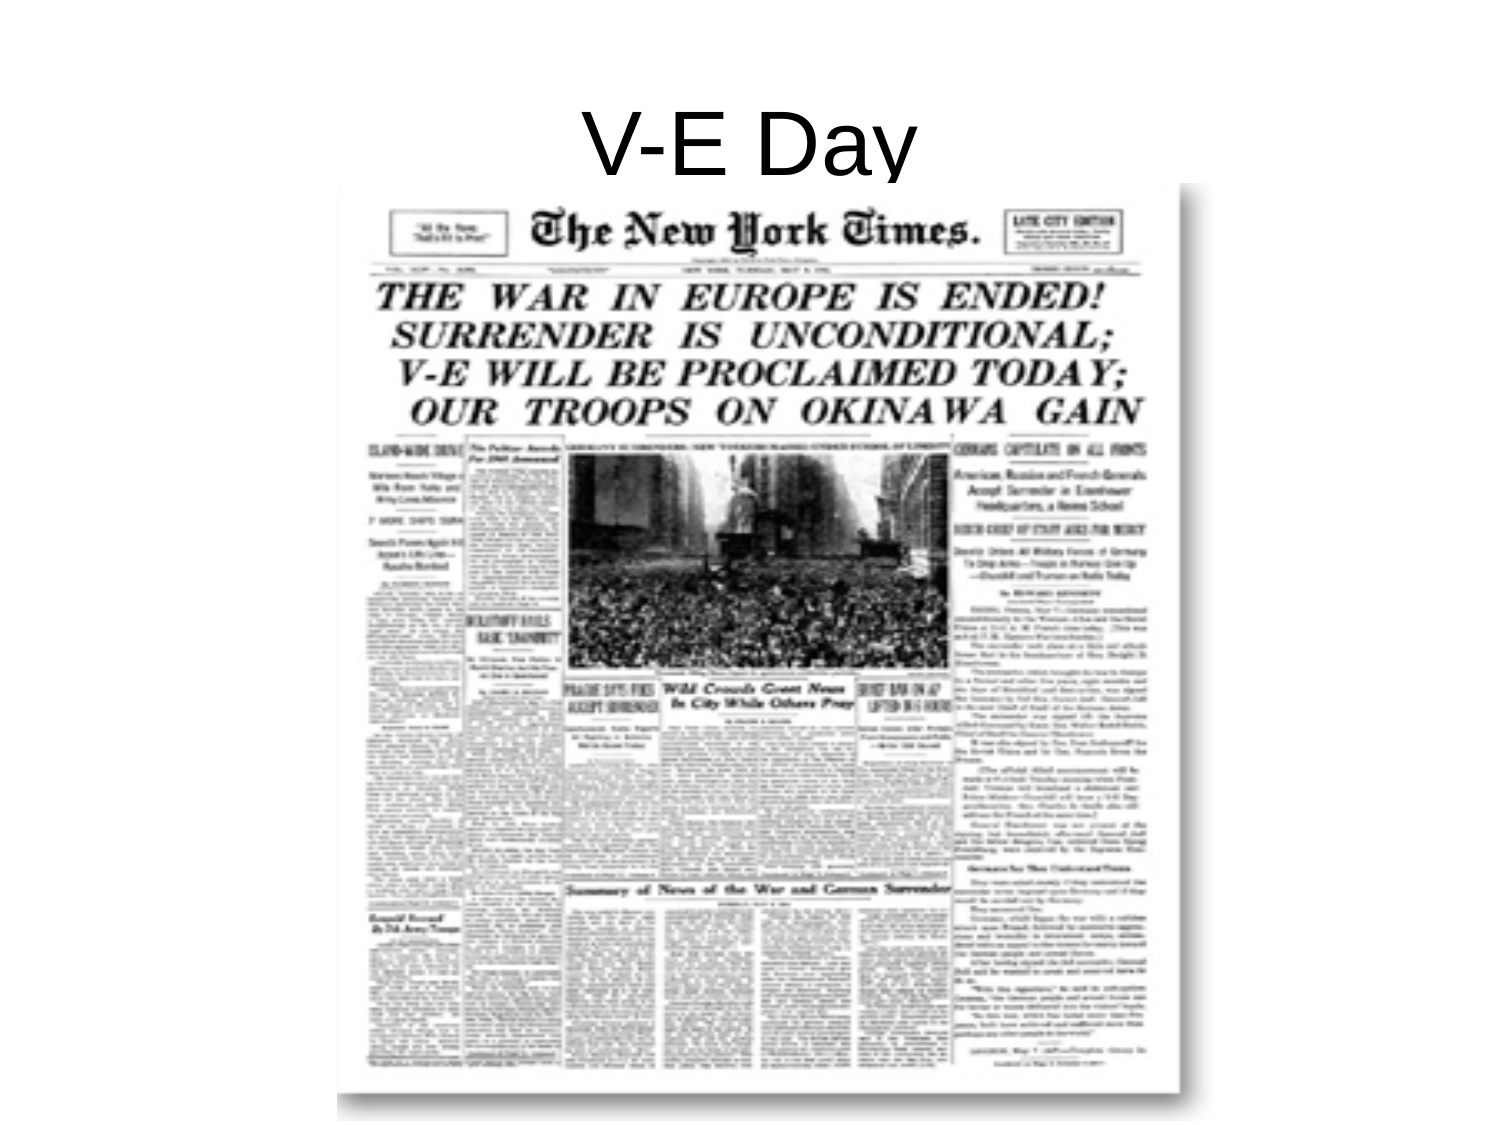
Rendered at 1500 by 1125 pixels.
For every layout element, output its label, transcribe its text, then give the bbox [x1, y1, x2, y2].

title V-E Day [75, 45, 1425, 233]
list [337, 183, 1500, 1122]
